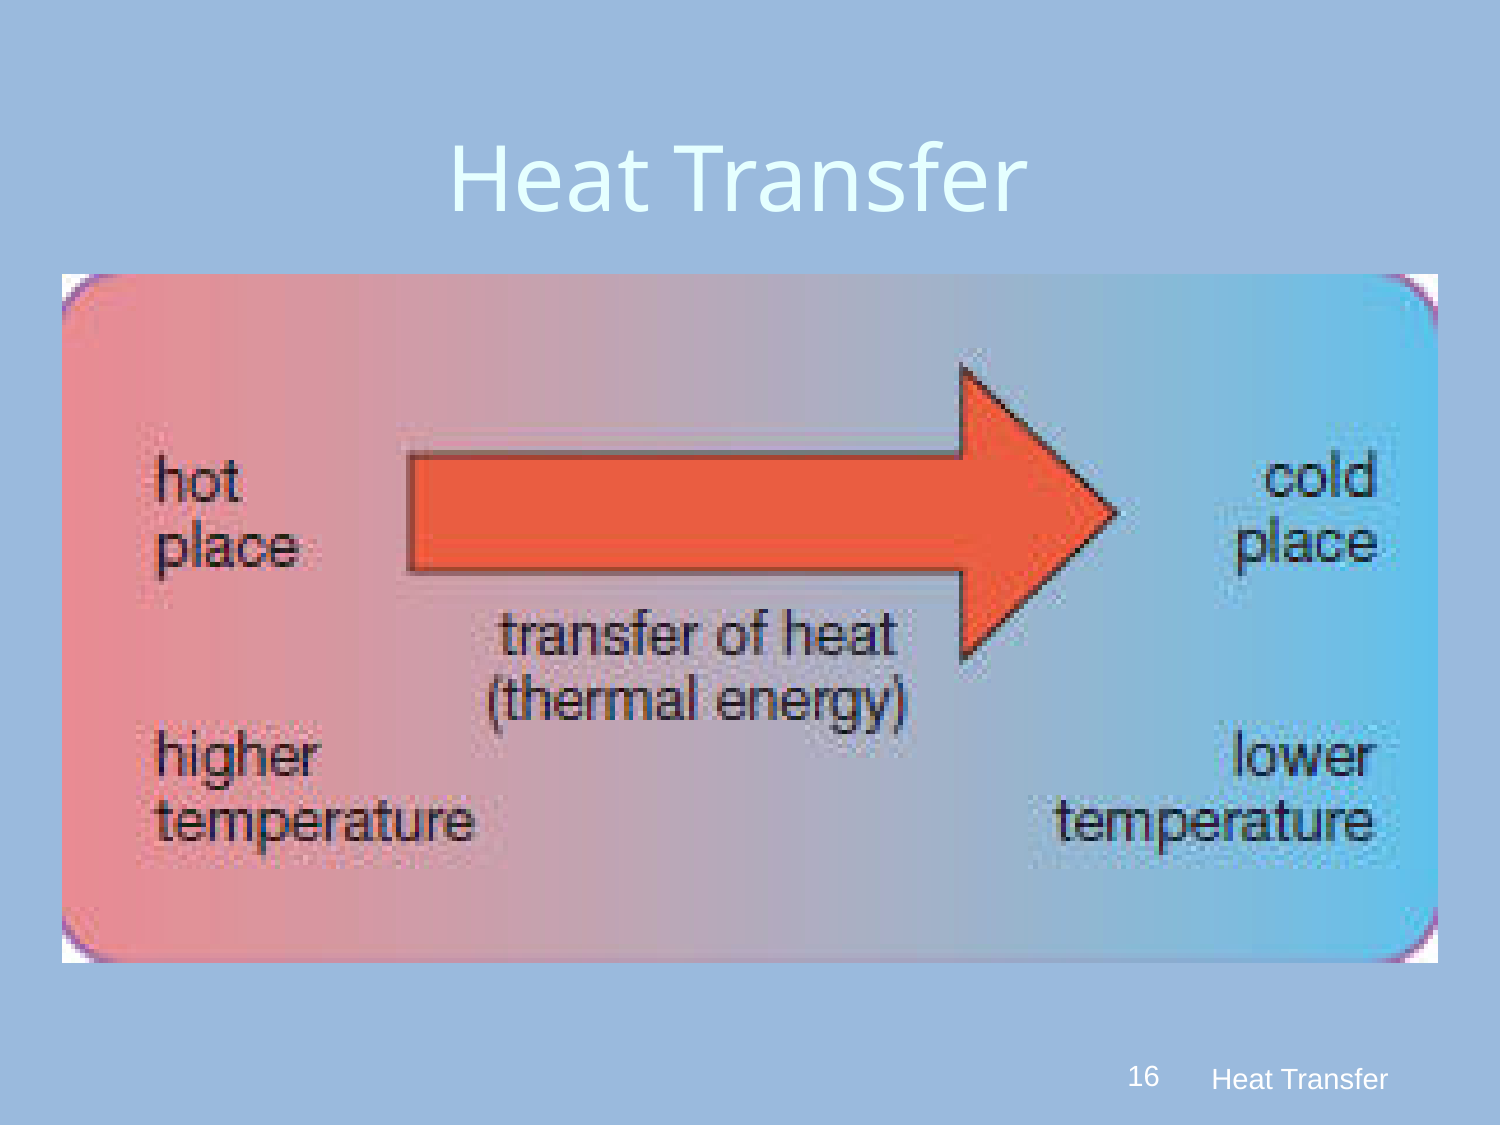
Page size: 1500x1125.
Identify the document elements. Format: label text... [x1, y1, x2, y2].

footer Heat Transfer [1174, 1024, 1426, 1104]
title Heat Transfer [74, 62, 1426, 273]
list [62, 274, 1438, 963]
slide_number 16 [899, 1021, 1176, 1101]
